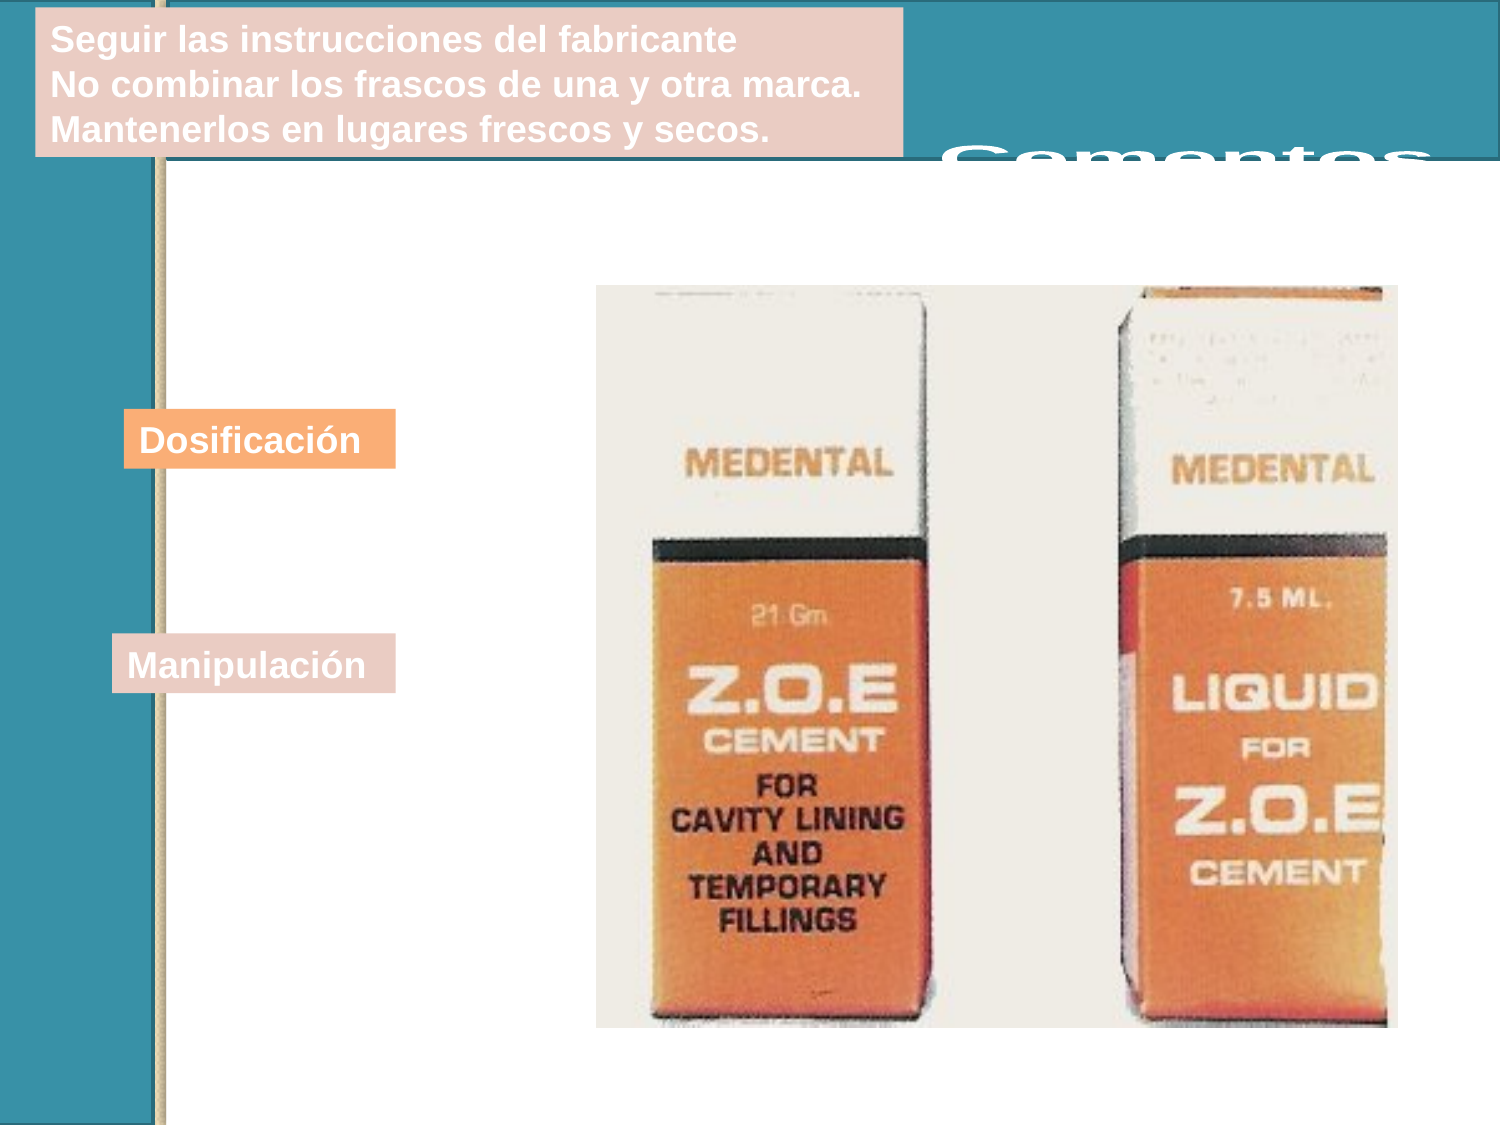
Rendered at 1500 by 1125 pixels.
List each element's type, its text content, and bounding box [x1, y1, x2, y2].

picture [596, 285, 1398, 1028]
text_box Manipulación [112, 633, 396, 694]
text_box Seguir las instrucciones del fabricante No combinar los frascos de una y otra marca. Mantenerlos en lugares frescos y secos. [35, 7, 904, 157]
text_box [166, 0, 1500, 161]
text_box Dosificación [123, 408, 396, 469]
text_box [0, 0, 155, 1125]
